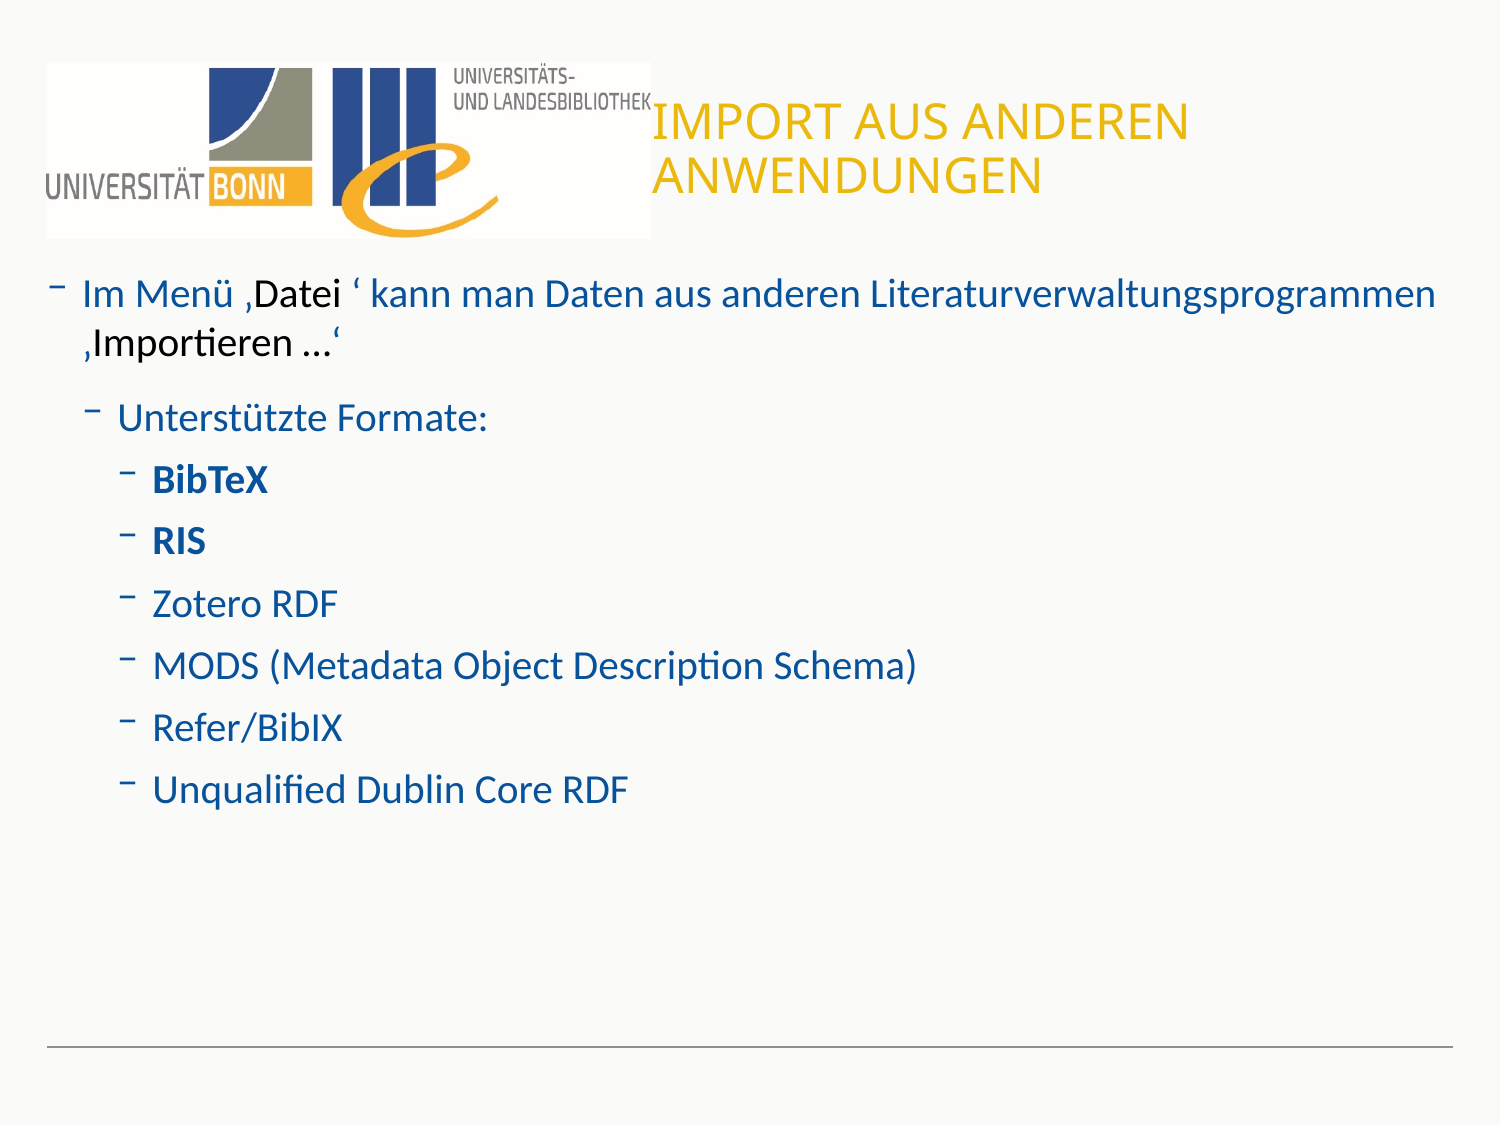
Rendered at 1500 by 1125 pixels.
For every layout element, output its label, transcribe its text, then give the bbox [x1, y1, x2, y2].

picture [46, 62, 651, 239]
title Import aus anderen Anwendungen [652, 62, 1454, 204]
list Im Menü ‚Datei ‘ kann man Daten aus anderen Literaturverwaltungsprogrammen ‚Importieren …‘ Unterstützte Formate: BibTeX RIS Zotero RDF MODS (Metadata Object Description Schema) Refer/BibIX Unqualified Dublin Core RDF [47, 265, 1454, 985]
